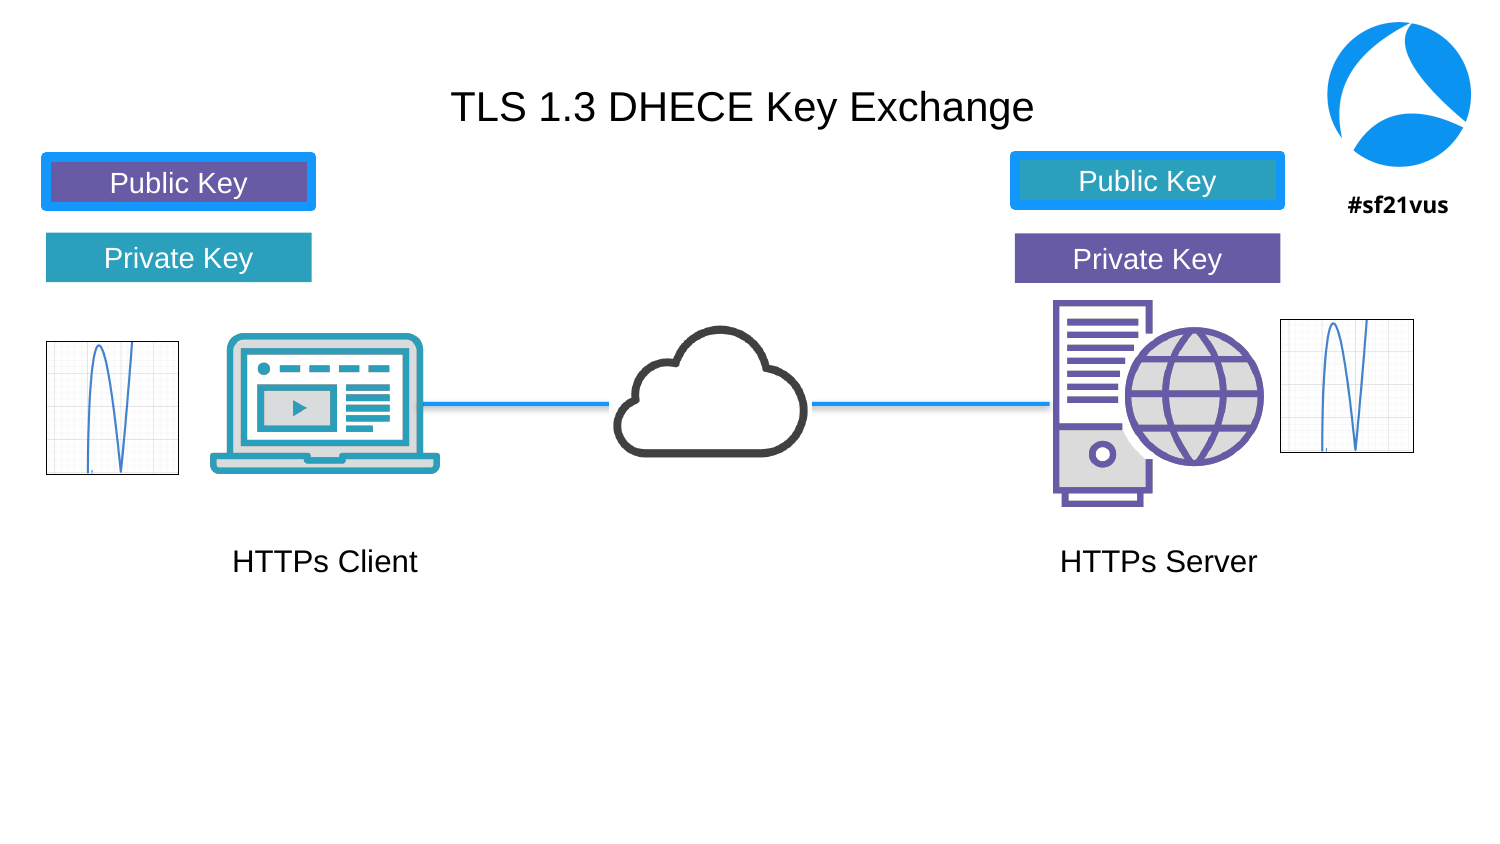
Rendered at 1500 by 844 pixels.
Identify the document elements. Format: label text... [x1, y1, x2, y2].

text_box Public Key [1014, 155, 1281, 205]
picture [1280, 319, 1414, 453]
text_box HTTPs Server [994, 533, 1324, 587]
text_box HTTPs Client [160, 533, 490, 587]
text_box Public Key [46, 157, 312, 207]
picture [1049, 296, 1268, 512]
picture [1327, 22, 1471, 167]
picture [46, 340, 180, 475]
title TLS 1.3 DHECE Key Exchange [86, 72, 1414, 127]
text_box Private Key [1014, 233, 1281, 283]
picture [206, 329, 444, 479]
picture [608, 321, 812, 462]
text_box Private Key [46, 232, 312, 283]
